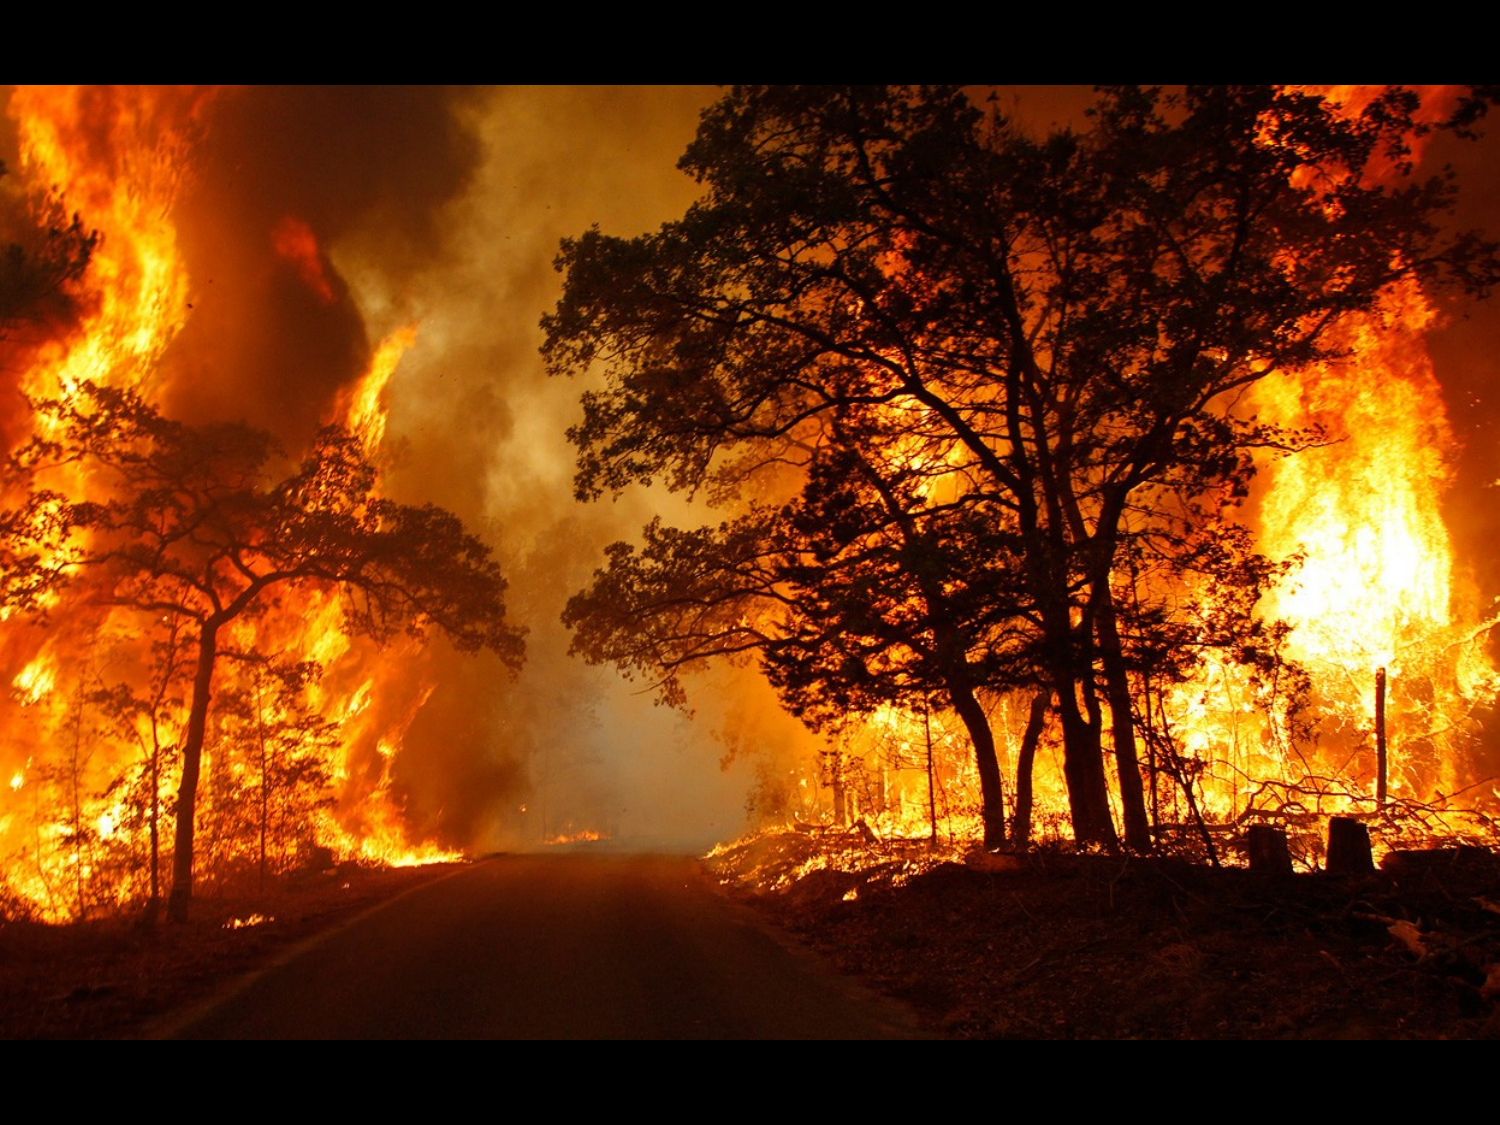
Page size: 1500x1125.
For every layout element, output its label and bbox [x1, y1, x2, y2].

picture [0, 85, 1500, 1040]
